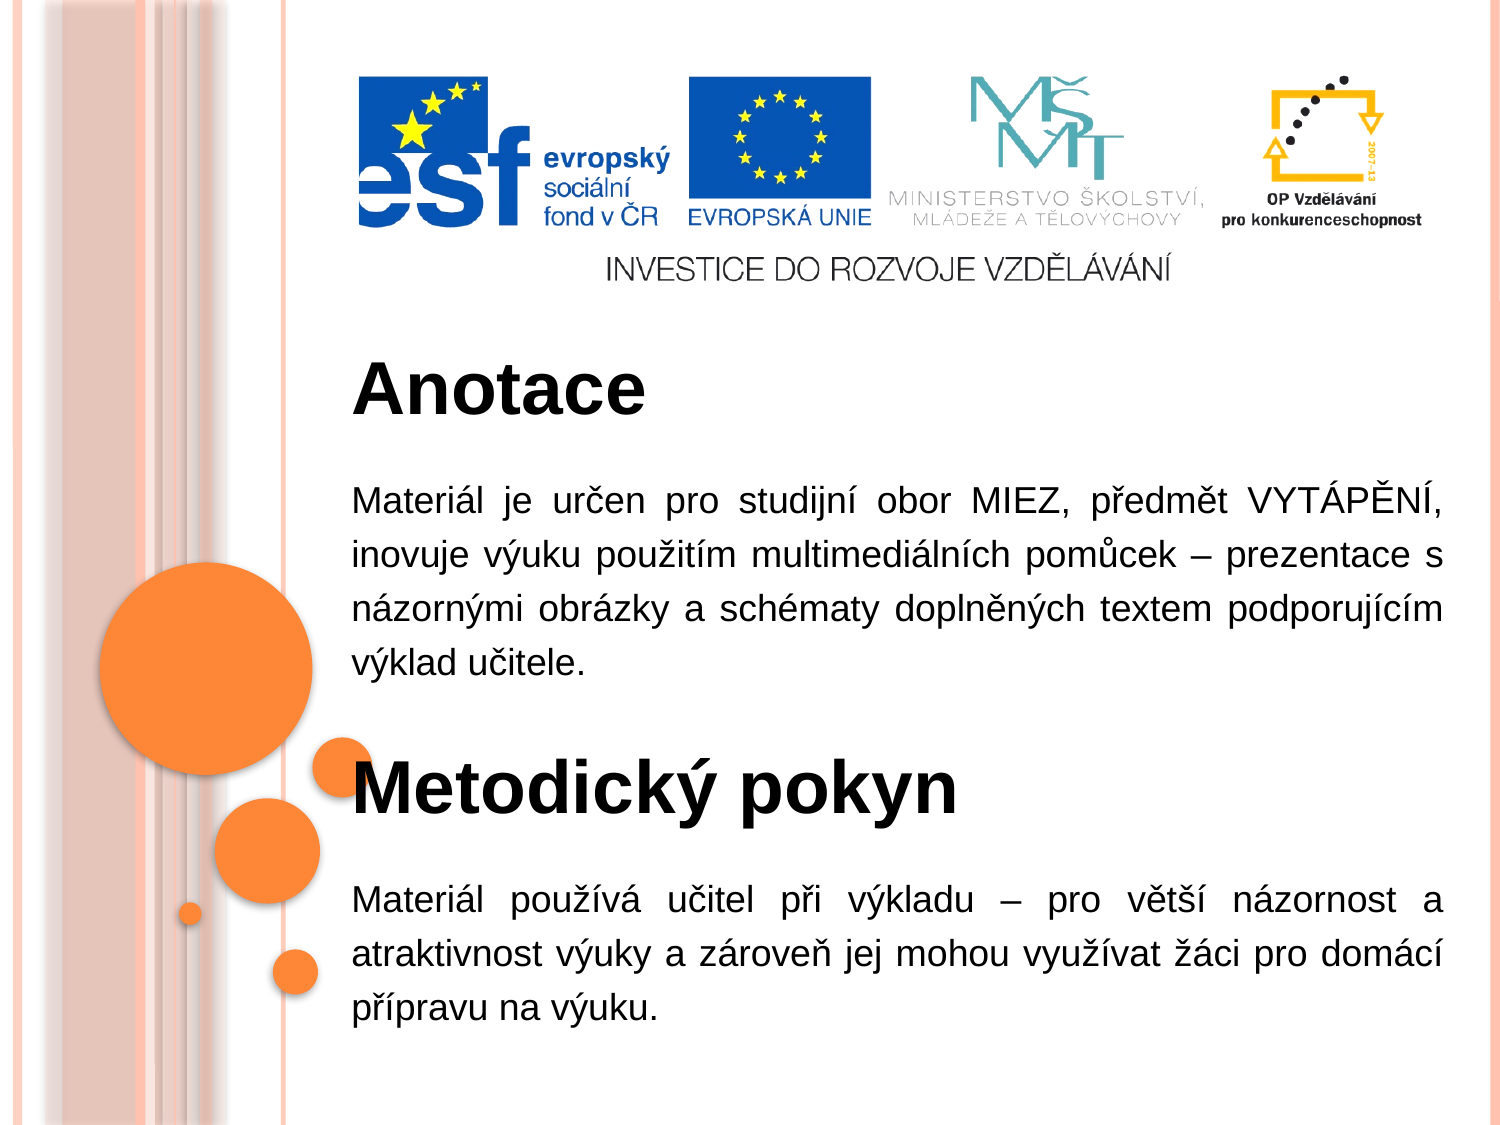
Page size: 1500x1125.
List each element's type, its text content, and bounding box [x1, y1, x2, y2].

text_box Anotace Materiál je určen pro studijní obor MIEZ, předmět VYTÁPĚNÍ, inovuje výuku použitím multimediálních pomůcek – prezentace s názornými obrázky a schématy doplněných textem podporujícím výklad učitele. Metodický pokyn Materiál používá učitel při výkladu – pro větší názornost a atraktivnost výuky a zároveň jej mohou využívat žáci pro domácí přípravu na výuku. [336, 314, 1459, 1036]
picture [324, 53, 1457, 302]
